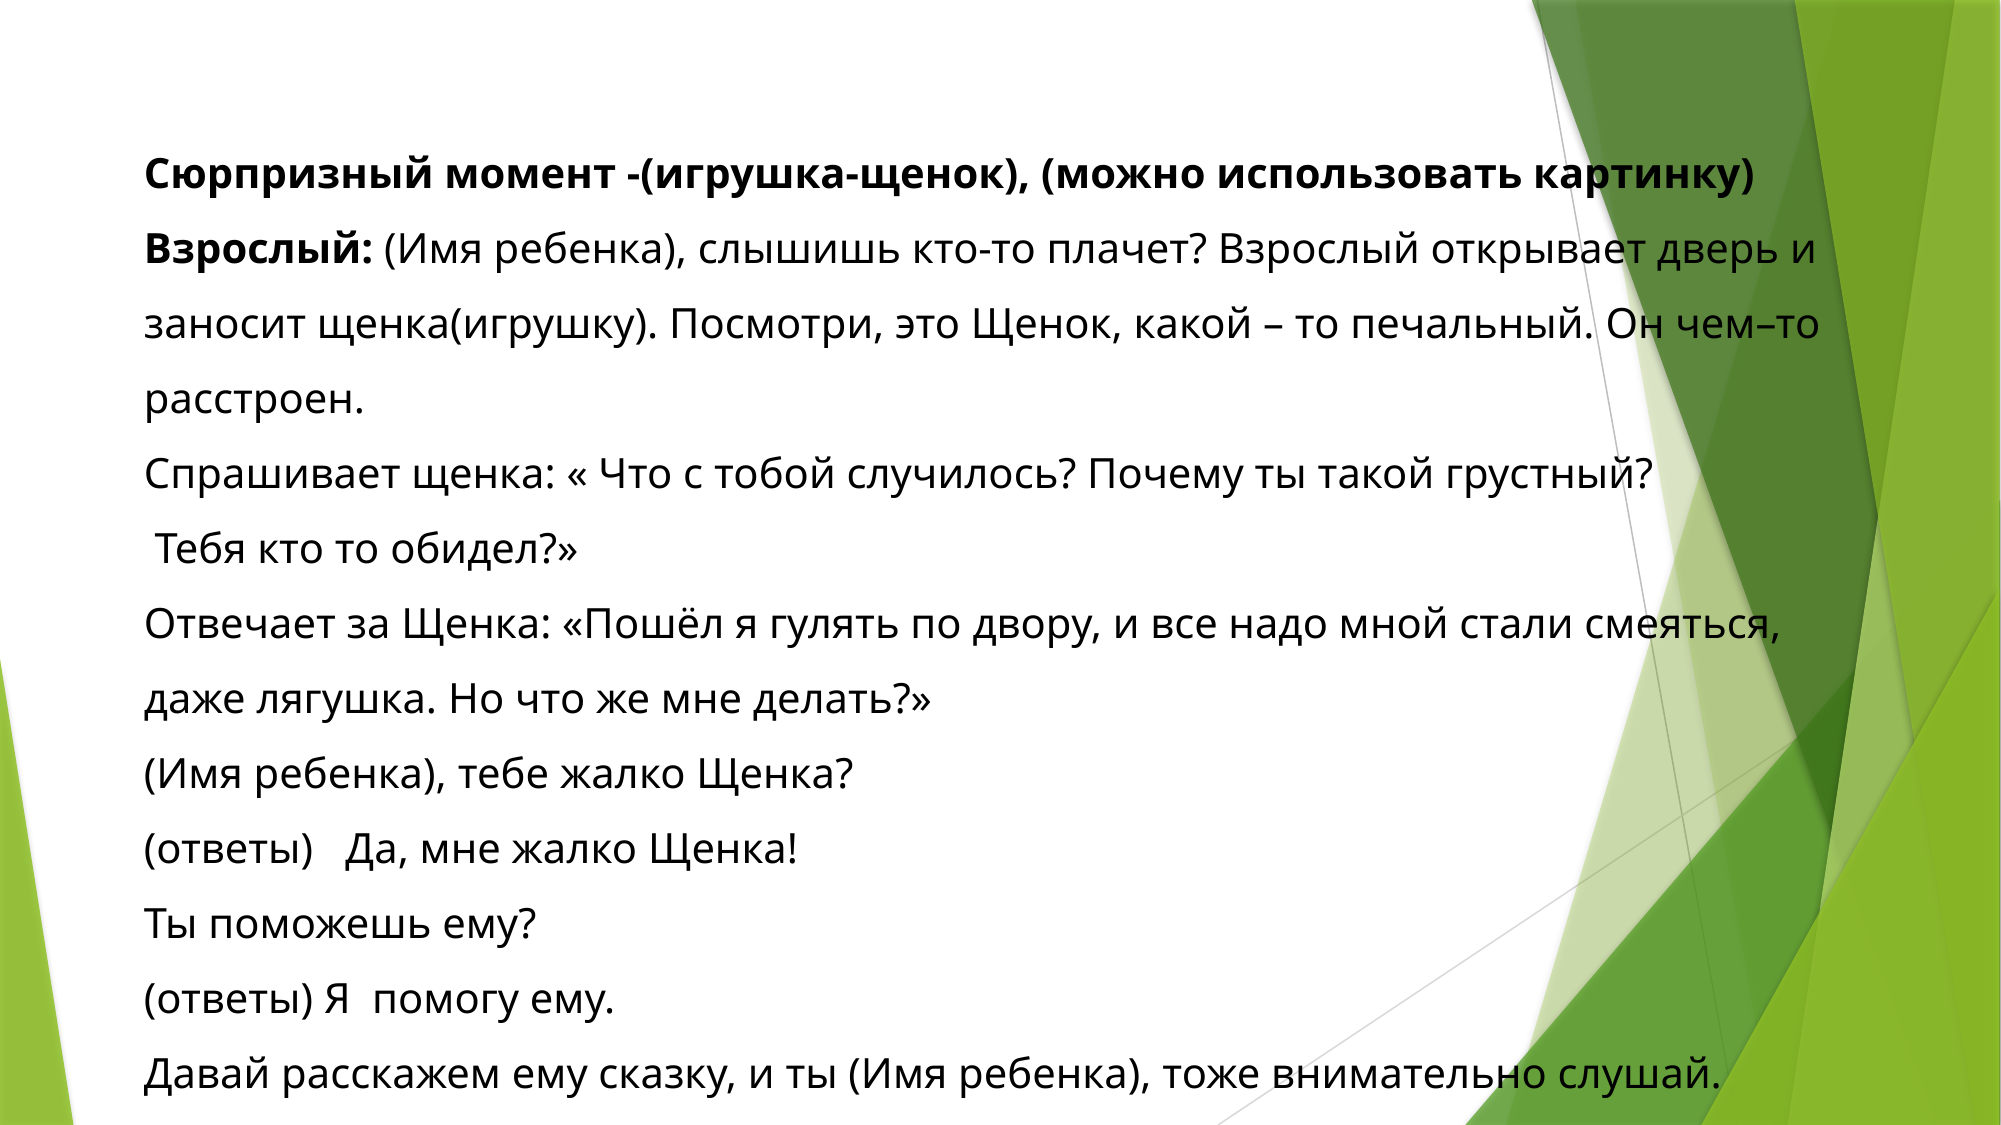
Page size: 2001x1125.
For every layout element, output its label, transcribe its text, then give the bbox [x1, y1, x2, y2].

text_box Сюрпризный момент -(игрушка-щенок), (можно использовать картинку) Взрослый: (Имя ребенка), слышишь кто-то плачет? Взрослый открывает дверь и заносит щенка(игрушку). Посмотри, это Щенок, какой – то печальный. Он чем–то расстроен. Спрашивает щенка: « Что с тобой случилось? Почему ты такой грустный? Тебя кто то обидел?» Отвечает за Щенка: «Пошёл я гулять по двору, и все надо мной стали смеяться, даже лягушка. Но что же мне делать?» (Имя ребенка), тебе жалко Щенка? (ответы) Да, мне жалко Щенка! Ты поможешь ему? (ответы) Я помогу ему. Давай расскажем ему сказку, и ты (Имя ребенка), тоже внимательно слушай. [129, 114, 1850, 1105]
